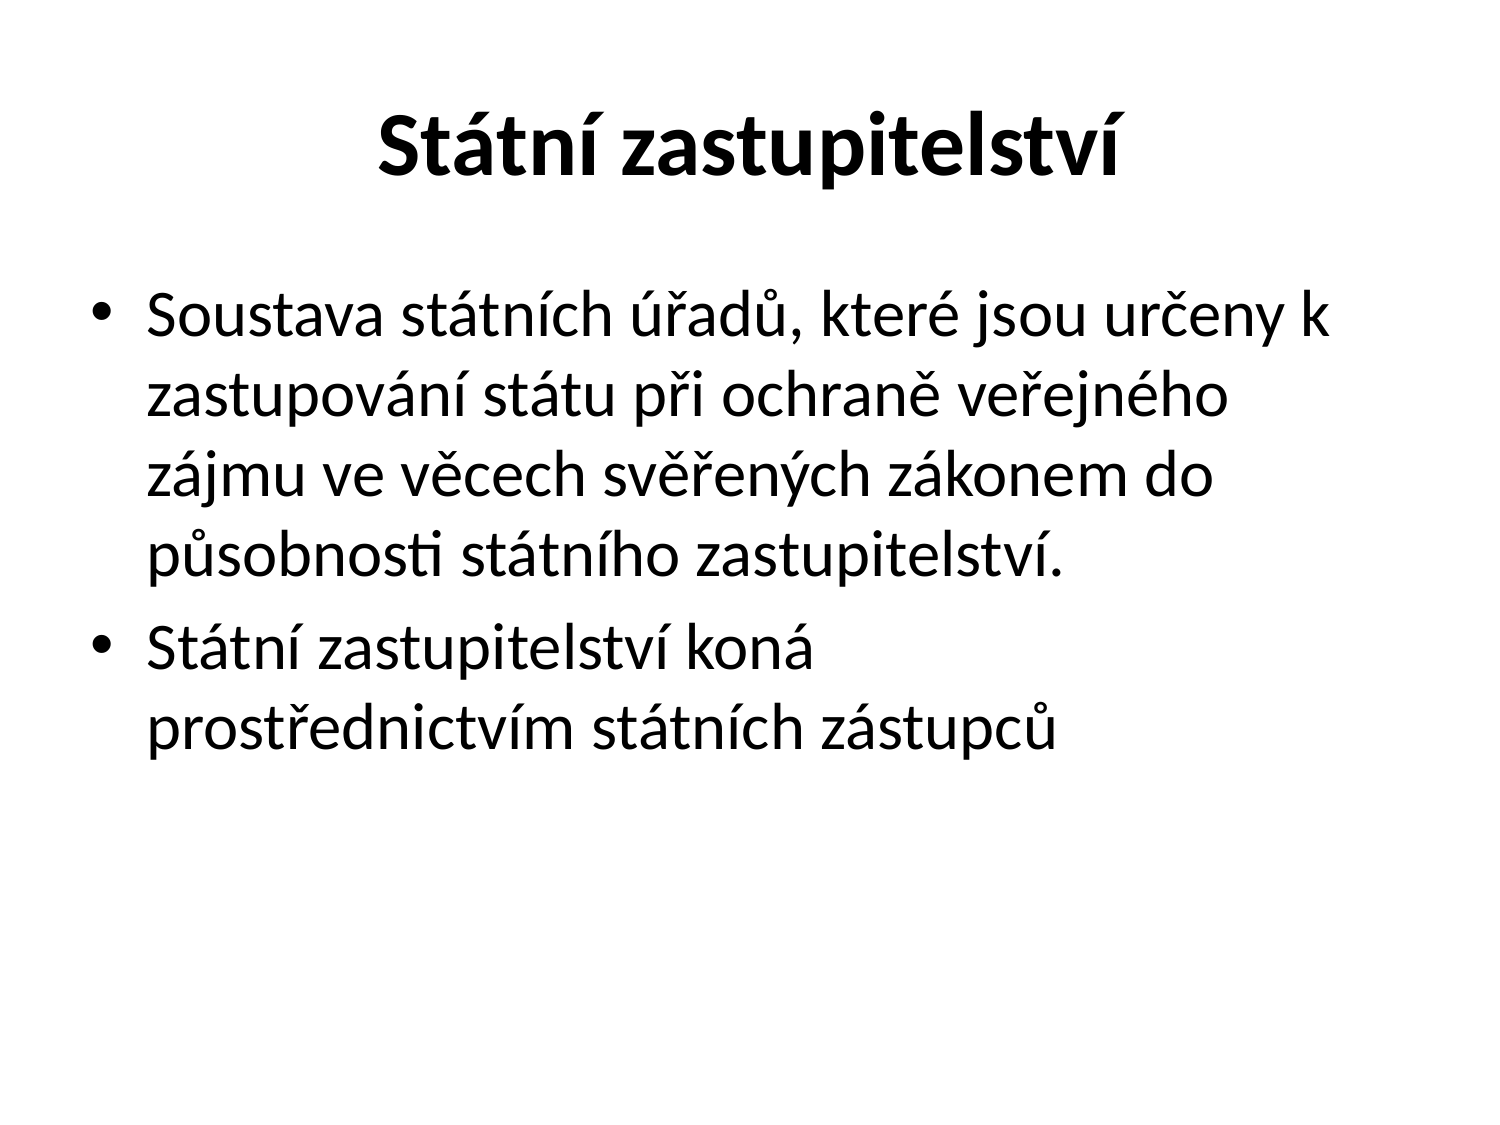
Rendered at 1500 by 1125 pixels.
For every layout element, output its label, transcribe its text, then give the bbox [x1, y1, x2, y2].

list Soustava státních úřadů, které jsou určeny k zastupování státu při ochraně veřejného zájmu ve věcech svěřených zákonem do působnosti státního zastupitelství. Státní zastupitelství koná prostřednictvím státních zástupců [75, 262, 1425, 1005]
title Státní zastupitelství [75, 45, 1425, 233]
